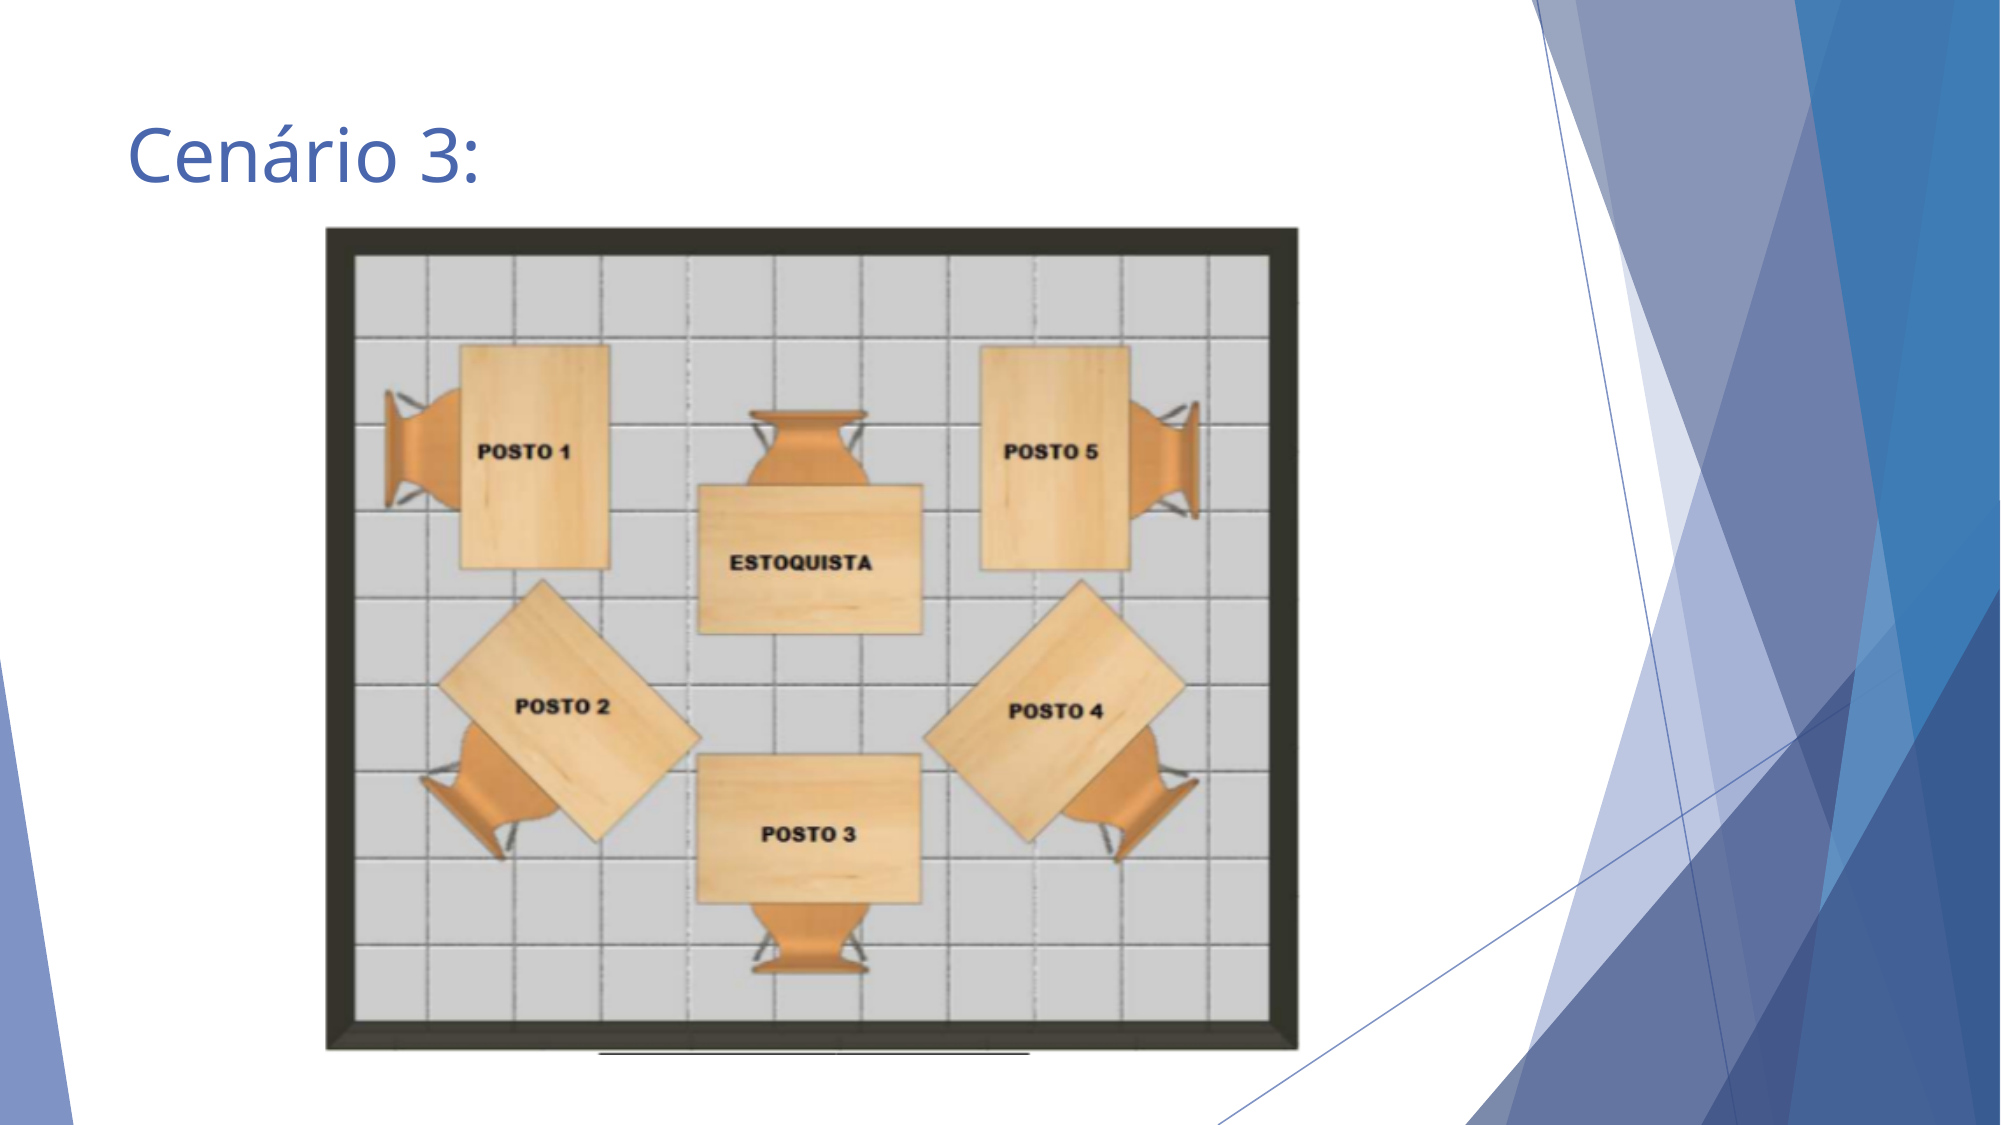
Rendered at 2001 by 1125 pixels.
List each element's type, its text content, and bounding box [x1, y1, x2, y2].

title Cenário 3: [111, 99, 1522, 317]
picture [316, 220, 1316, 1055]
